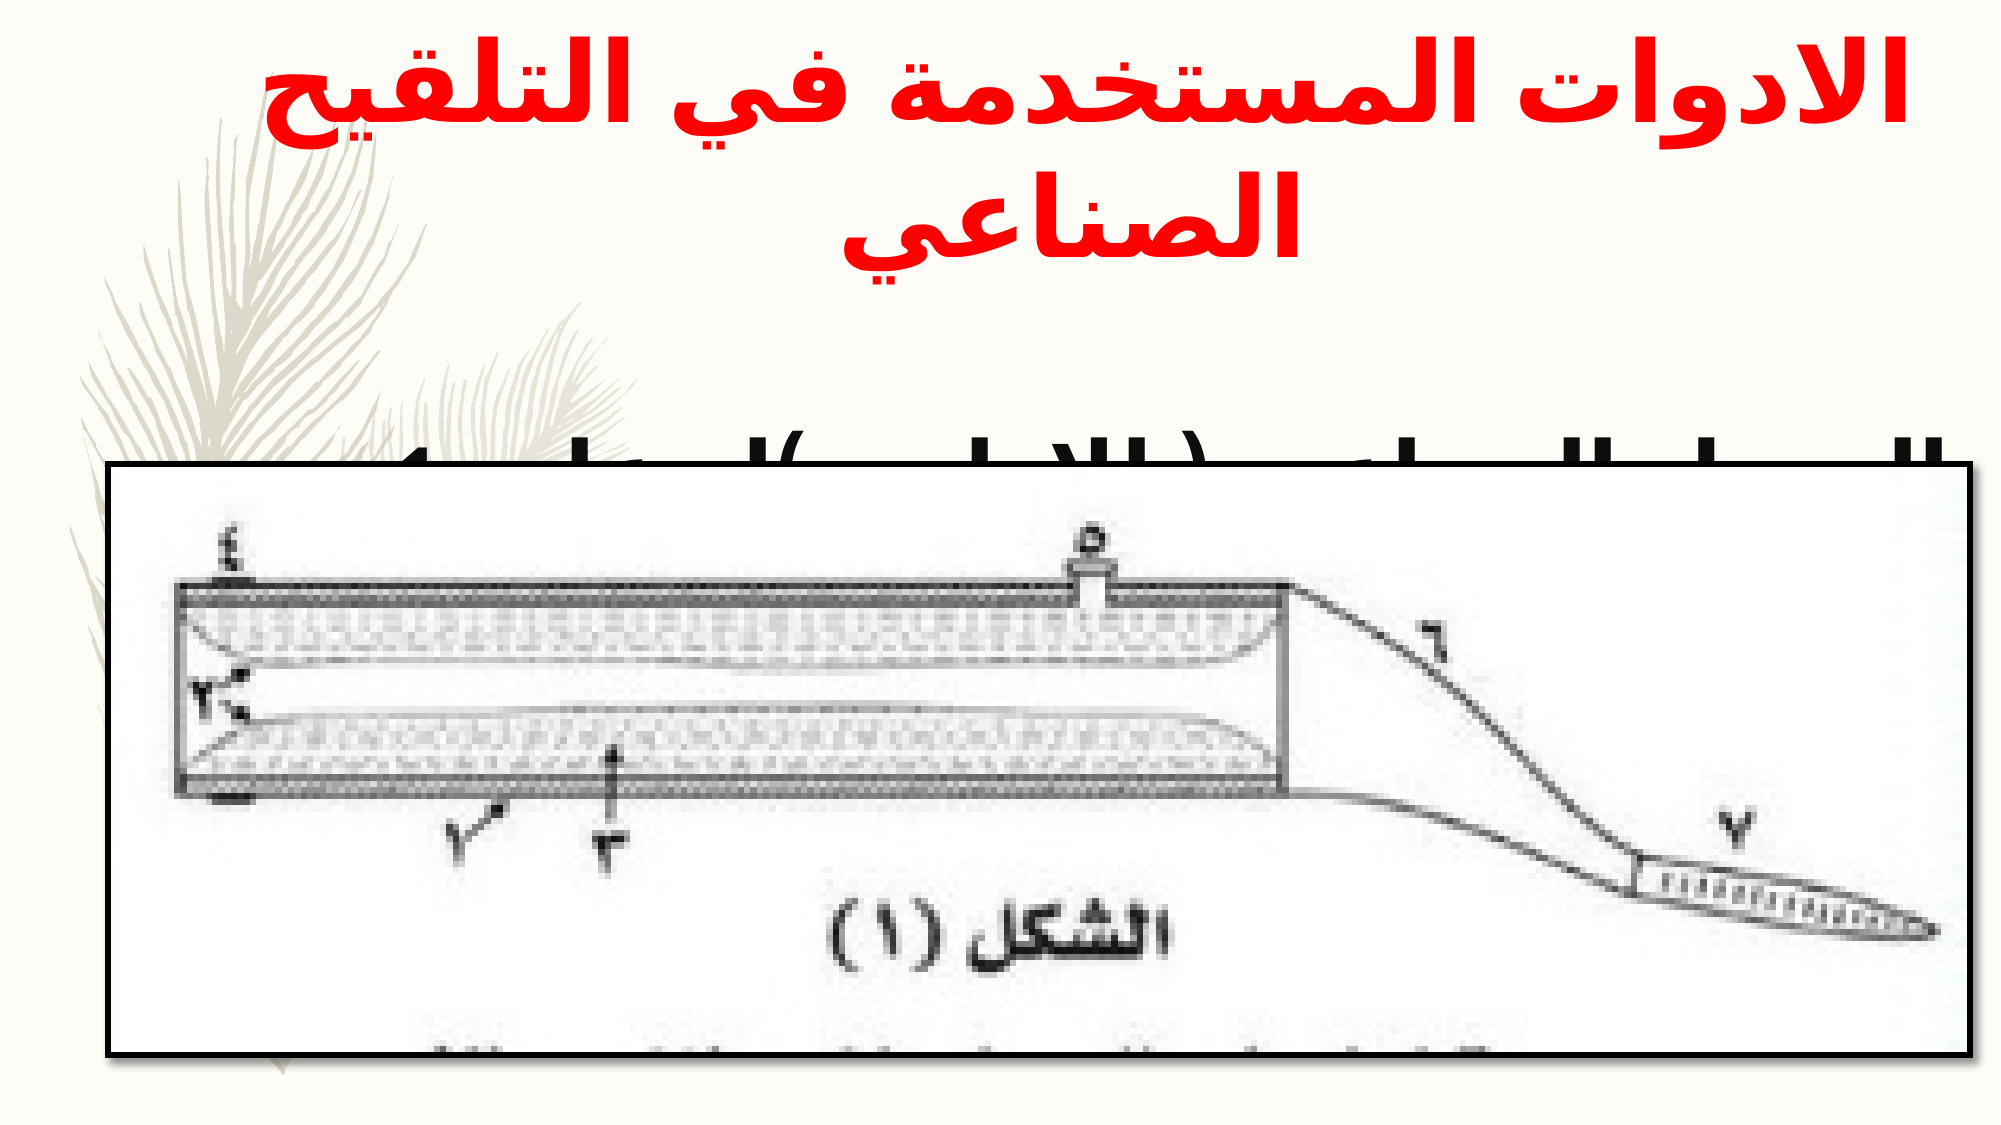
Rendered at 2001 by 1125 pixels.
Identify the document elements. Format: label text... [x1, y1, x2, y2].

text_box الادوات المستخدمة في التلقيح الصناعي 1-المهبل الصناعي ( للارانب )او على حسب نوع الحيوان [207, 2, 1967, 461]
picture [111, 466, 1968, 1053]
